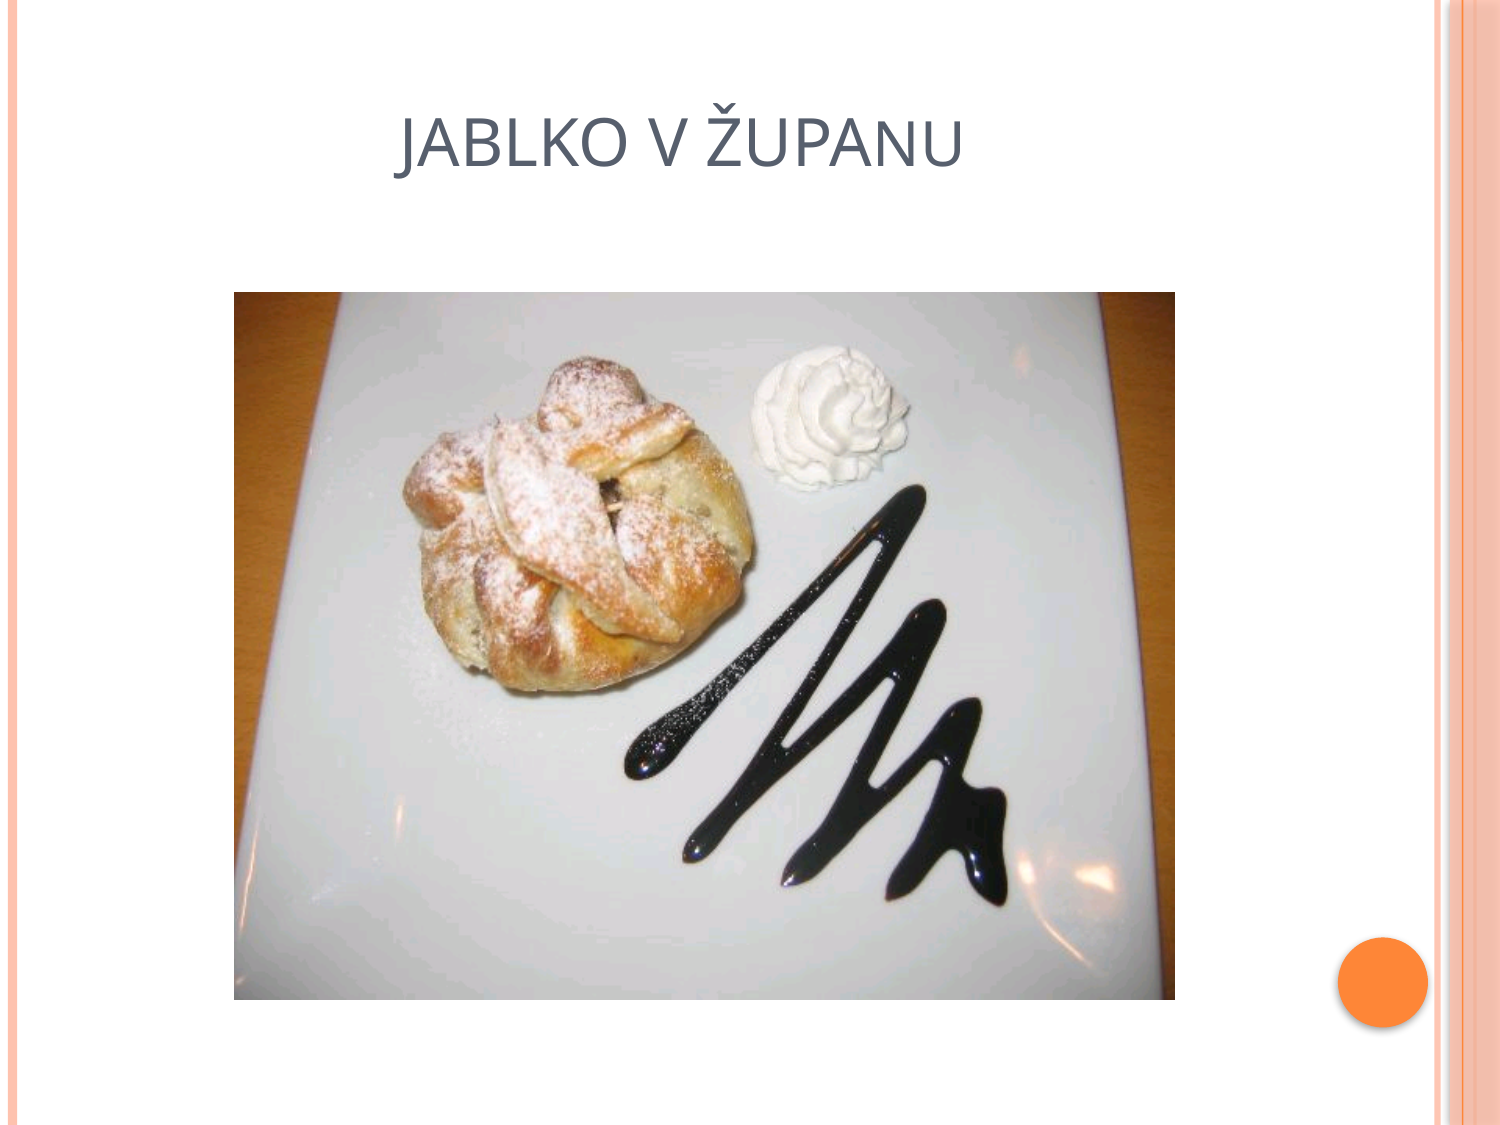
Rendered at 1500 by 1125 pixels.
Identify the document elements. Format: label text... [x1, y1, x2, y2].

title Jablko v županu [70, 0, 1296, 188]
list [233, 292, 1176, 1000]
